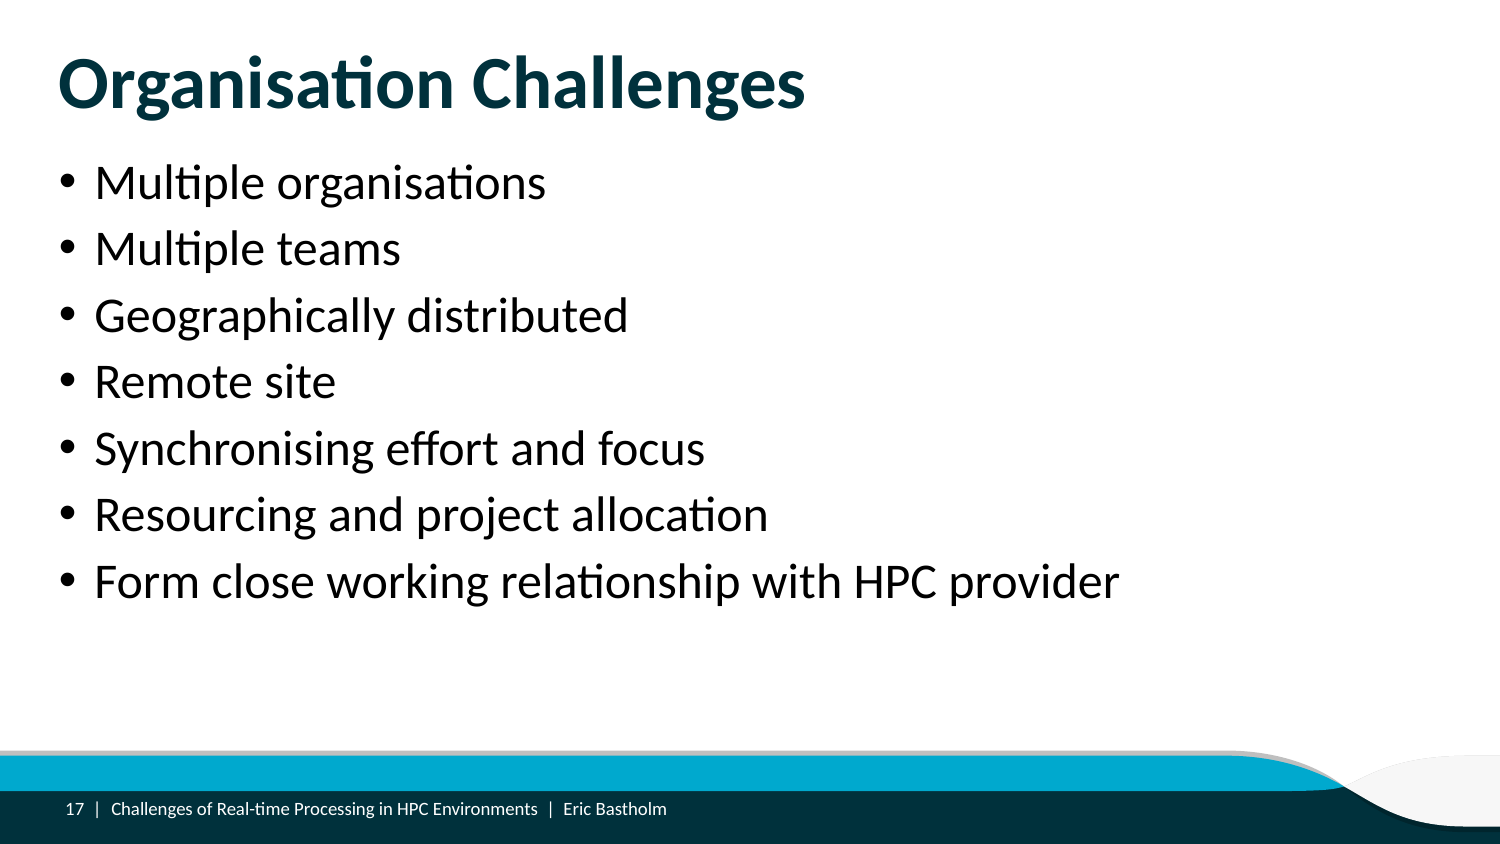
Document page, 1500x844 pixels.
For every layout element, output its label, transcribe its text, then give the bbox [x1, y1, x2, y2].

footer Challenges of Real-time Processing in HPC Environments | Eric Bastholm [111, 800, 1110, 816]
list Multiple organisations Multiple teams Geographically distributed Remote site Synchronising effort and focus Resourcing and project allocation Form close working relationship with HPC provider [58, 156, 1447, 753]
slide_number 17 | [54, 800, 102, 816]
title Organisation Challenges [58, 33, 1447, 139]
